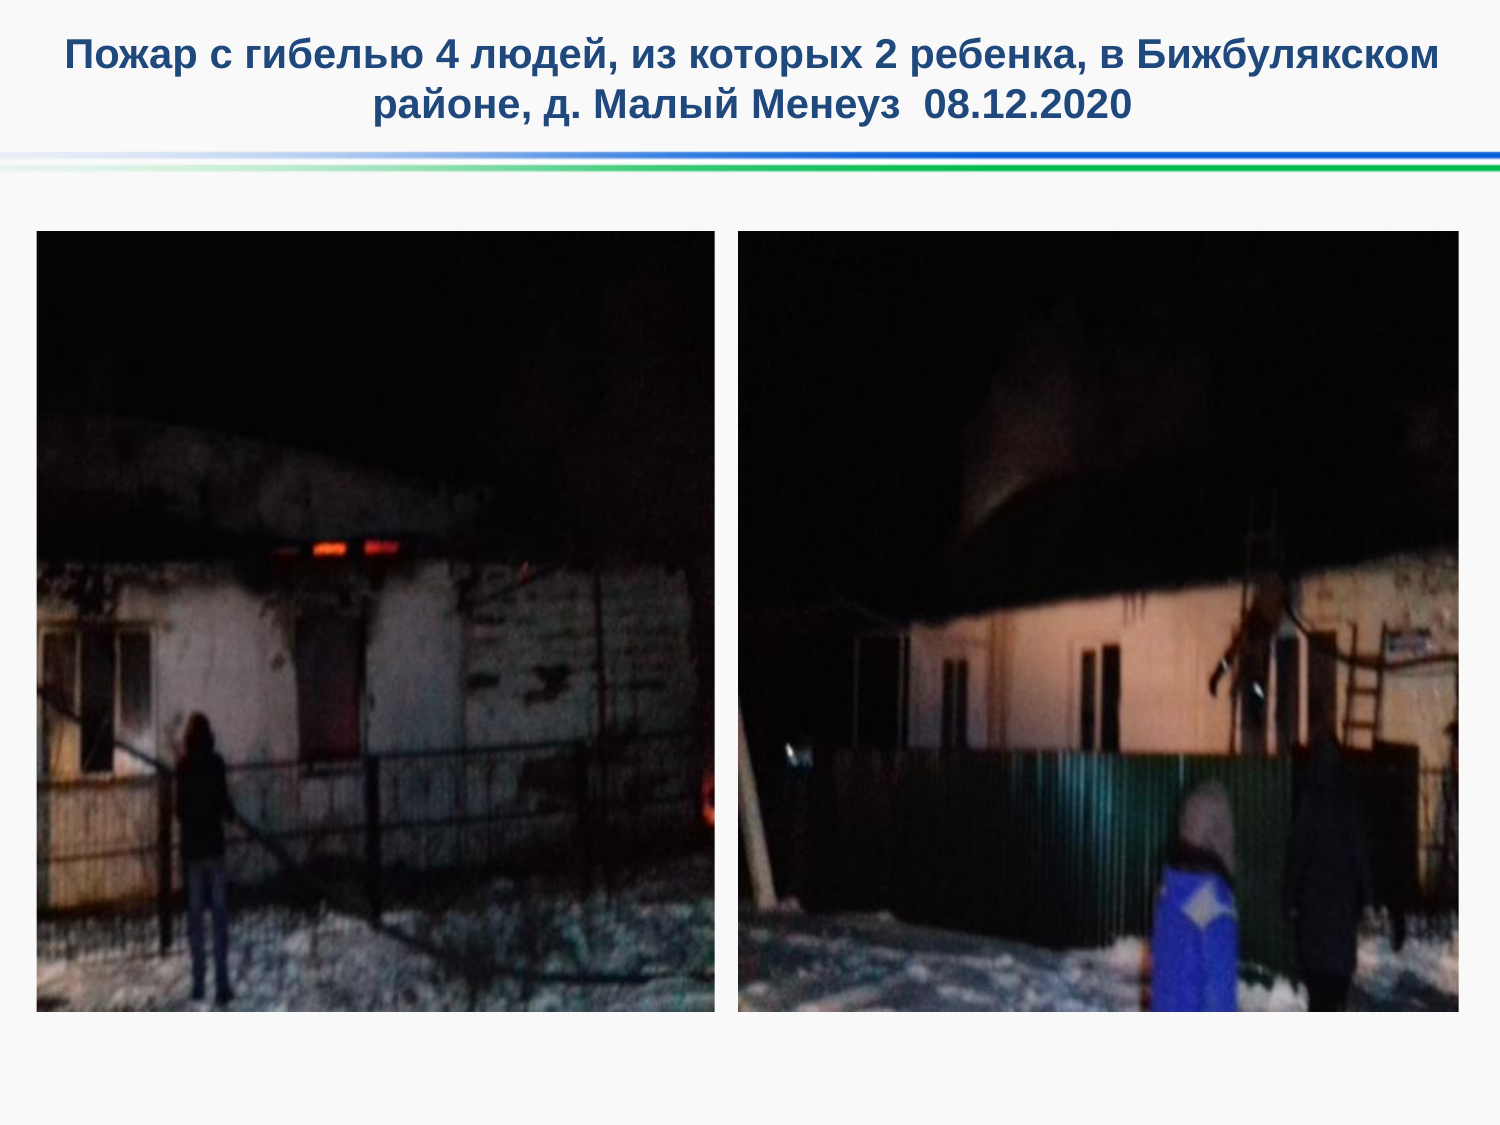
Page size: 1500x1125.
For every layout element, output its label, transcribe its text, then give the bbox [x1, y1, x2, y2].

picture [0, 0, 1500, 1125]
text_box Пожар с гибелью 4 людей, из которых 2 ребенка, в Бижбулякском районе, д. Малый Менеуз 08.12.2020 [11, 19, 1494, 134]
